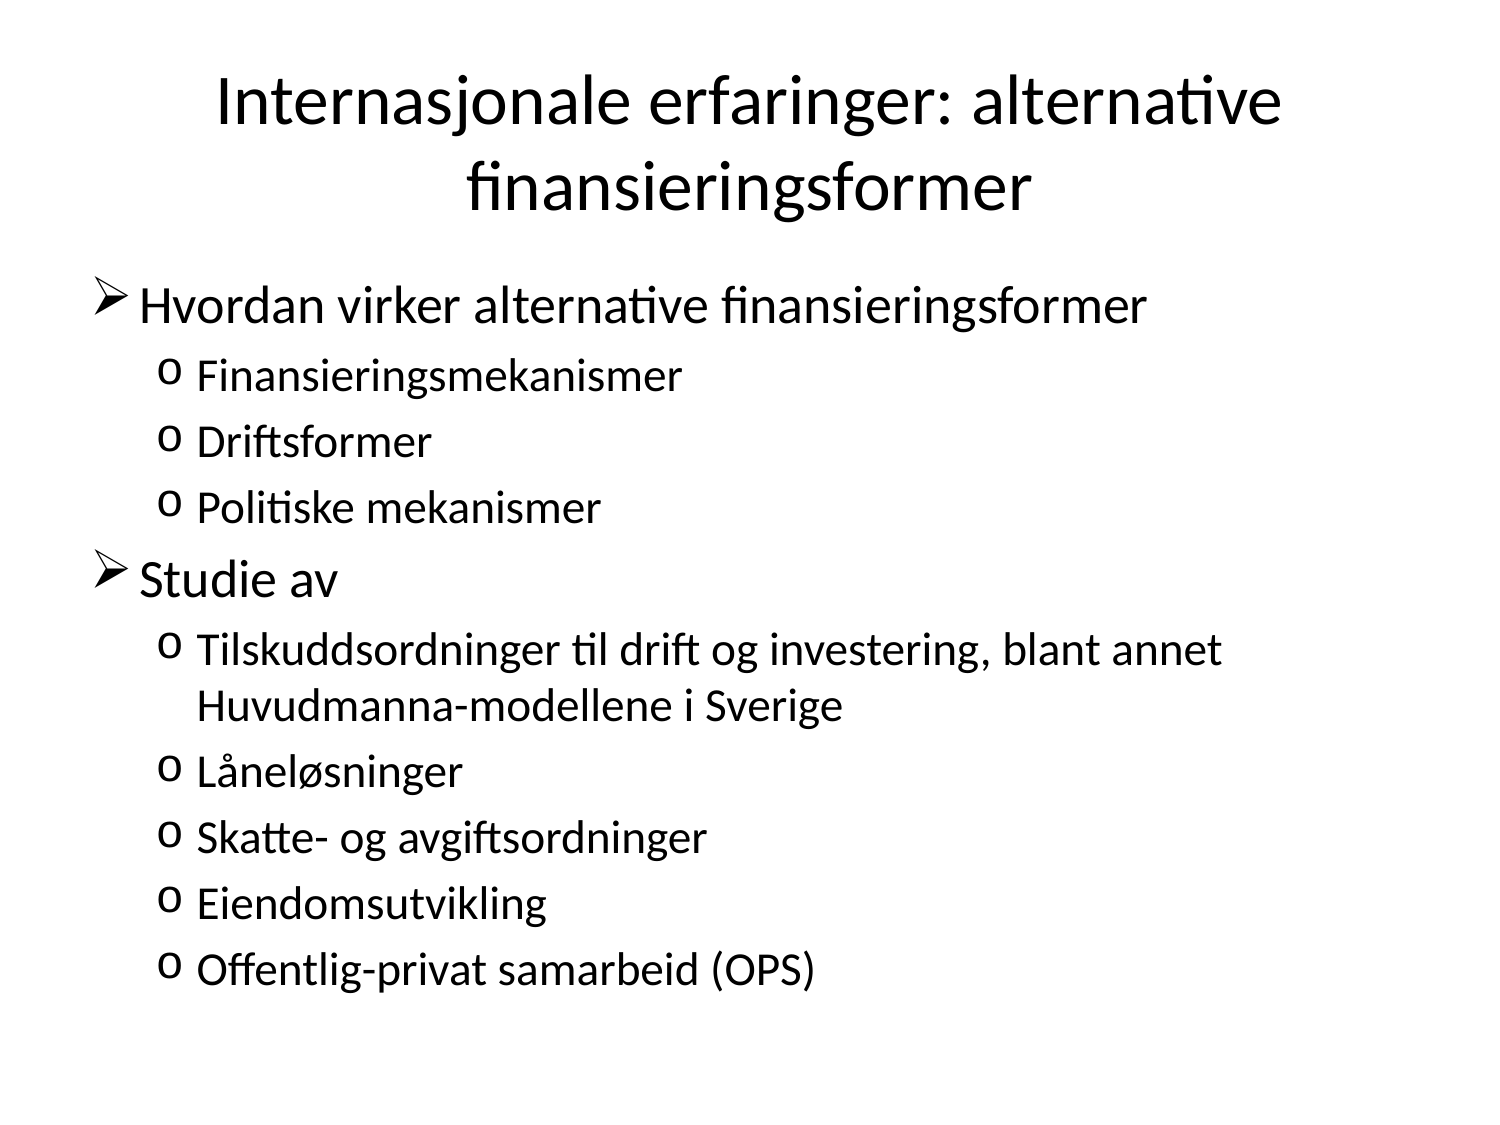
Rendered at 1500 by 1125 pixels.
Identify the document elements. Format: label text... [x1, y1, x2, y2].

title Internasjonale erfaringer: alternative finansieringsformer [75, 45, 1425, 233]
list Hvordan virker alternative finansieringsformer Finansieringsmekanismer Driftsformer Politiske mekanismer Studie av Tilskuddsordninger til drift og investering, blant annet Huvudmanna-modellene i Sverige Låneløsninger Skatte- og avgiftsordninger Eiendomsutvikling Offentlig-privat samarbeid (OPS) [75, 262, 1425, 1005]
